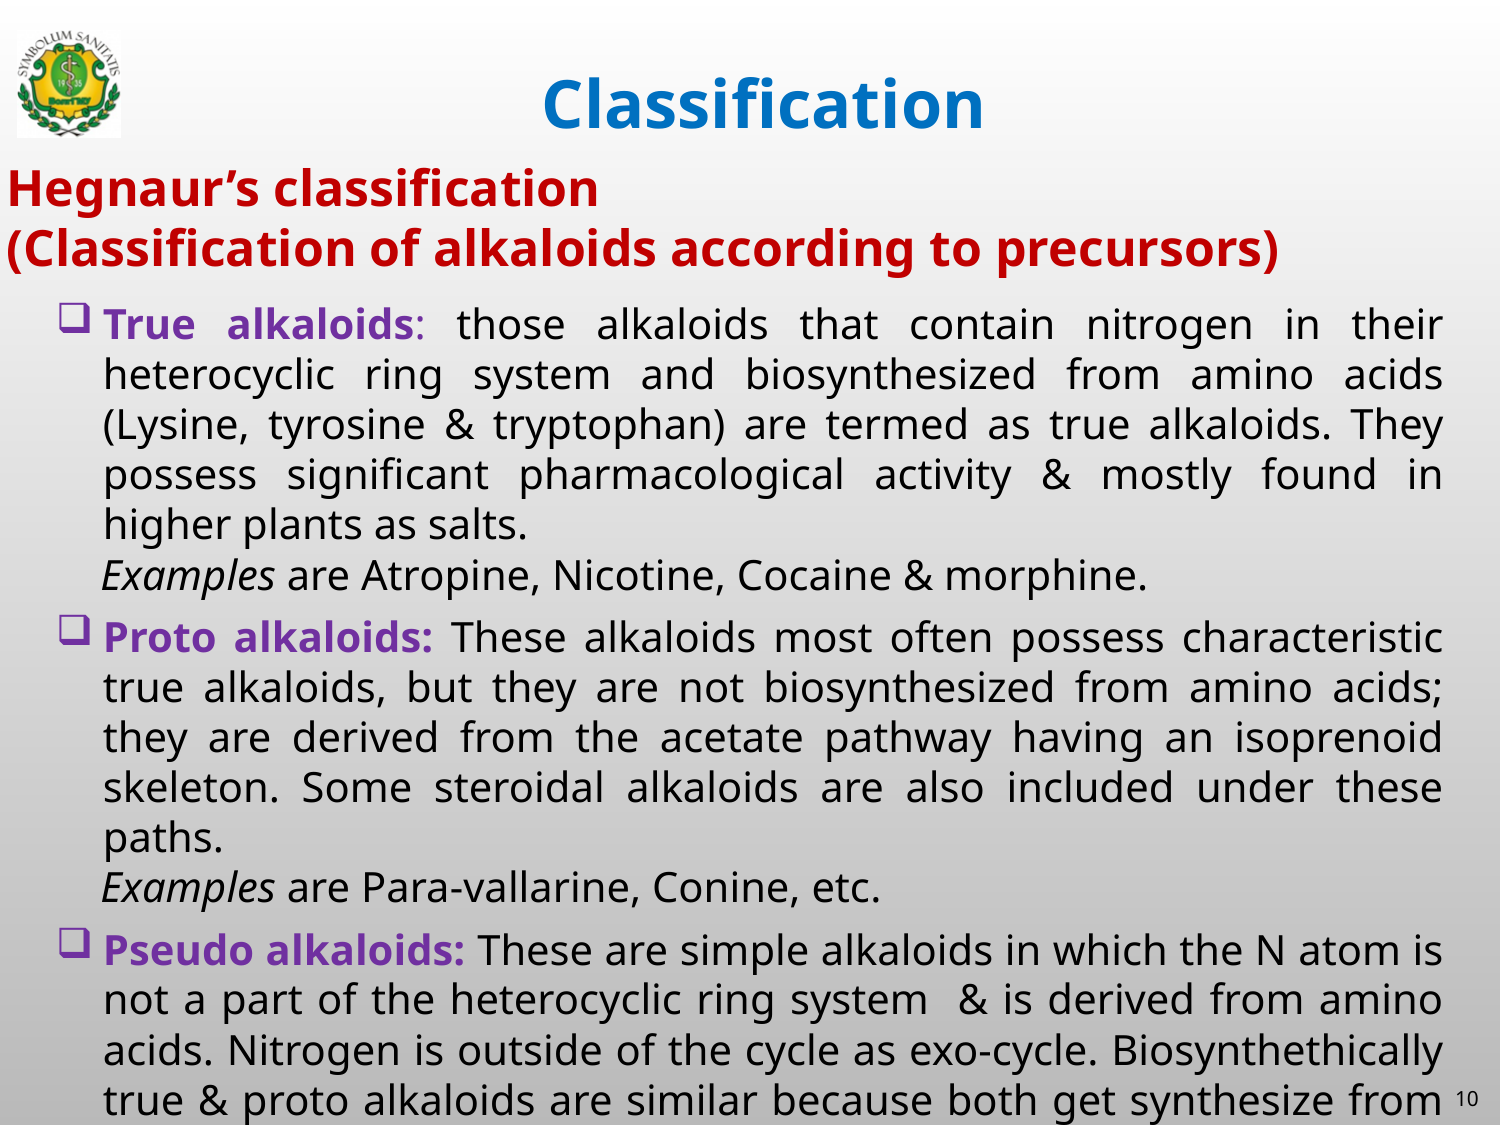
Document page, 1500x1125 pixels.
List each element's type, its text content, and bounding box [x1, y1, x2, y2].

text_box True alkaloids: those alkaloids that contain nitrogen in their heterocyclic ring system and biosynthesized from amino acids (Lysine, tyrosine & tryptophan) are termed as true alkaloids. They possess significant pharmacological activity & mostly found in higher plants as salts. Examples are Atropine, Nicotine, Cocaine & morphine. Proto alkaloids: These alkaloids most often possess characteristic true alkaloids, but they are not biosynthesized from amino acids; they are derived from the acetate pathway having an isoprenoid skeleton. Some steroidal alkaloids are also included under these paths. Examples are Para-vallarine, Conine, etc. Pseudo alkaloids: These are simple alkaloids in which the N atom is not a part of the heterocyclic ring system & is derived from amino acids. Nitrogen is outside of the cycle as exo-cycle. Biosynthethically true & proto alkaloids are similar because both get synthesize from aminoacids. Examples are Mescaline, serotonin, etc. [41, 290, 1459, 1125]
picture [17, 30, 121, 139]
slide_number 10 [1459, 1069, 1494, 1125]
text_box Hegnaur’s classification (Classification of alkaloids according to precursors) [0, 148, 1295, 284]
text_box Classification [116, 54, 1459, 150]
